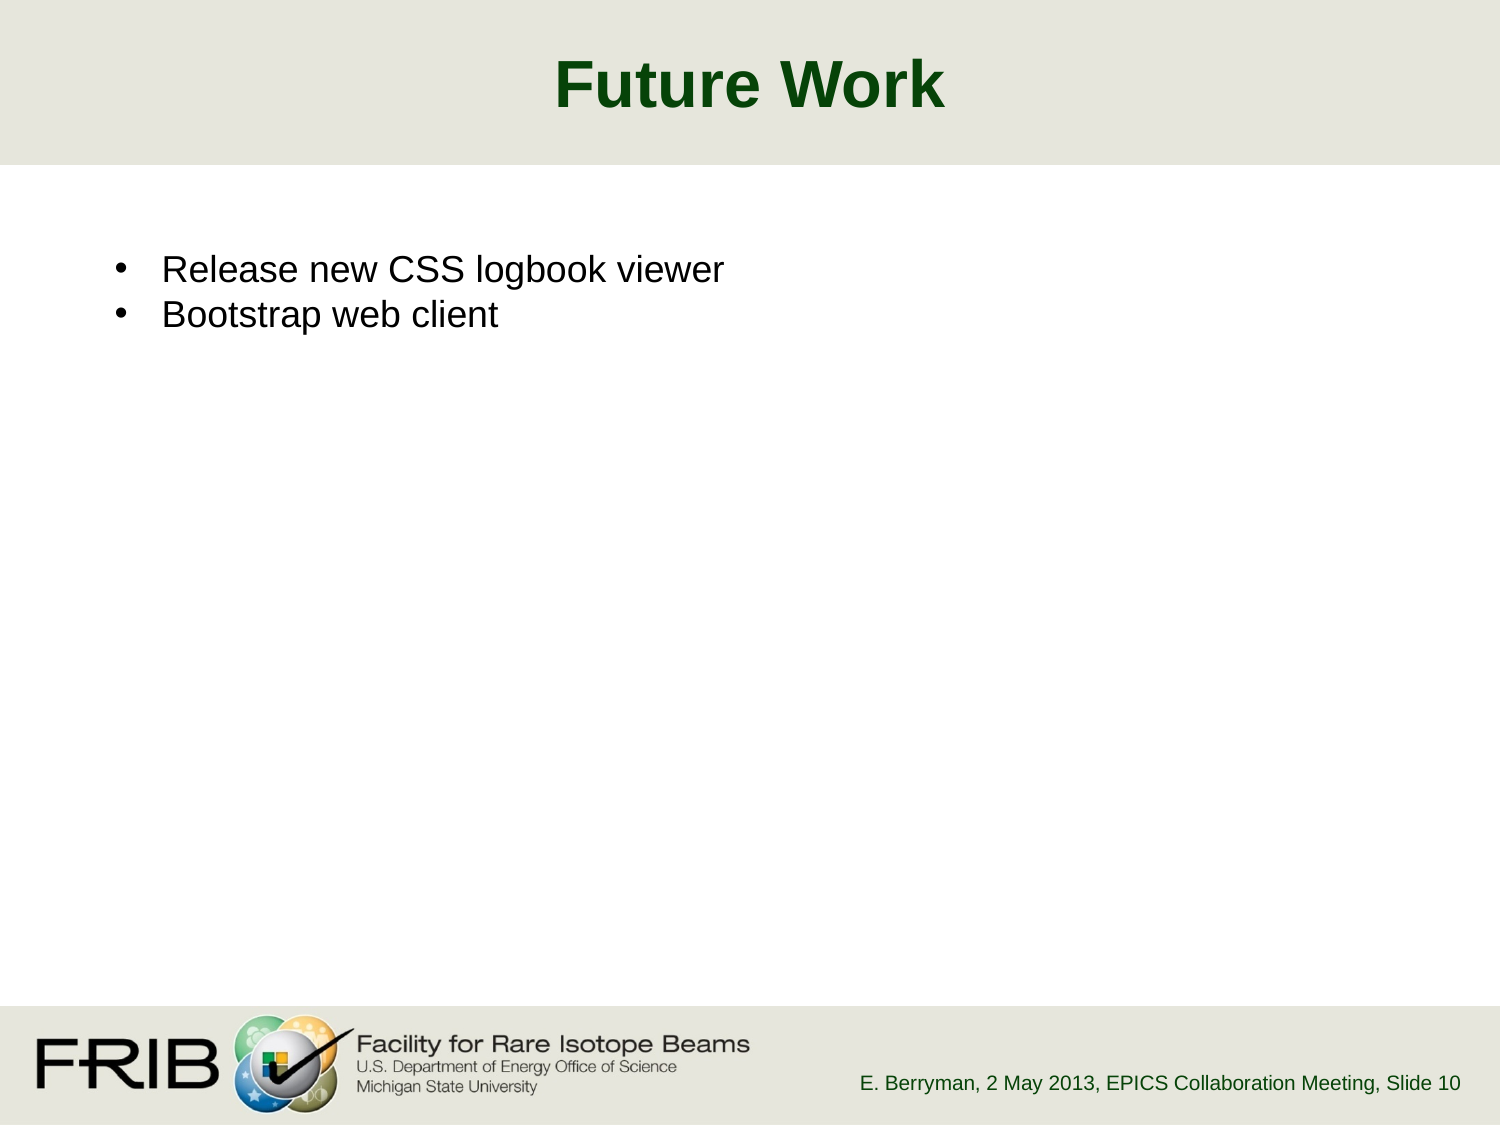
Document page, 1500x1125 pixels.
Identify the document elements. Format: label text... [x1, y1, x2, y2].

title Future Work [11, 46, 1489, 128]
picture [0, 1006, 1500, 1125]
footer E. Berryman, 2 May 2013, EPICS Collaboration Meeting [679, 1042, 1374, 1103]
text_box Release new CSS logbook viewer Bootstrap web client [99, 237, 1363, 343]
slide_number , Slide 10 [1374, 1042, 1500, 1103]
picture [0, 0, 1500, 165]
